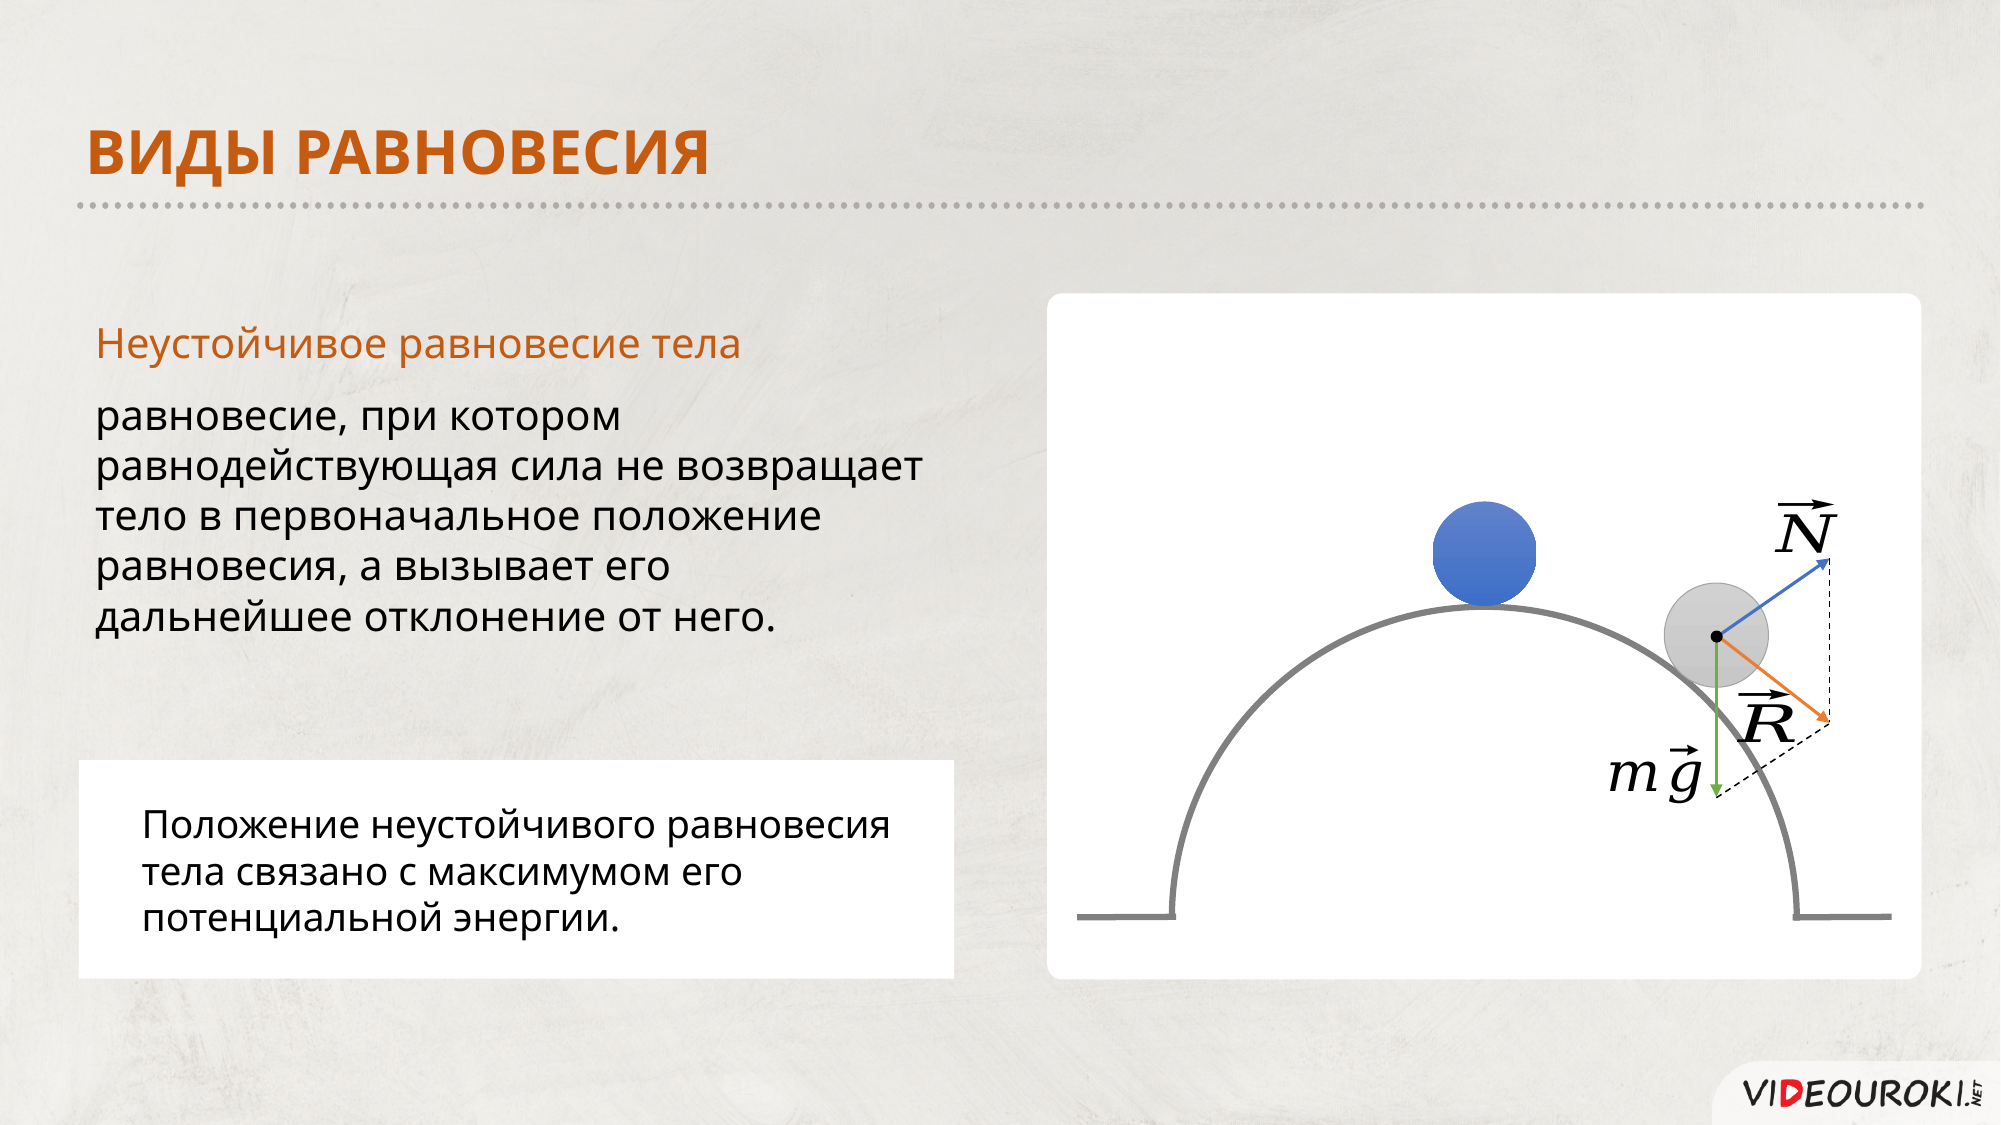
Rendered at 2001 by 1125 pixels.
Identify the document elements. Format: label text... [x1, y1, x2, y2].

text_box [1432, 500, 1538, 606]
text_box Виды равновесия [70, 84, 728, 194]
text_box Положение неустойчивого равновесия тела связано с максимумом его потенциальной энергии. [78, 760, 955, 979]
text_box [1077, 606, 1892, 1125]
picture [0, 0, 2001, 1125]
text_box [1046, 292, 1923, 981]
text_box [1672, 582, 1716, 606]
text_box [1716, 723, 1829, 798]
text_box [1717, 635, 1830, 723]
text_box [80, 309, 953, 650]
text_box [1716, 558, 1829, 638]
